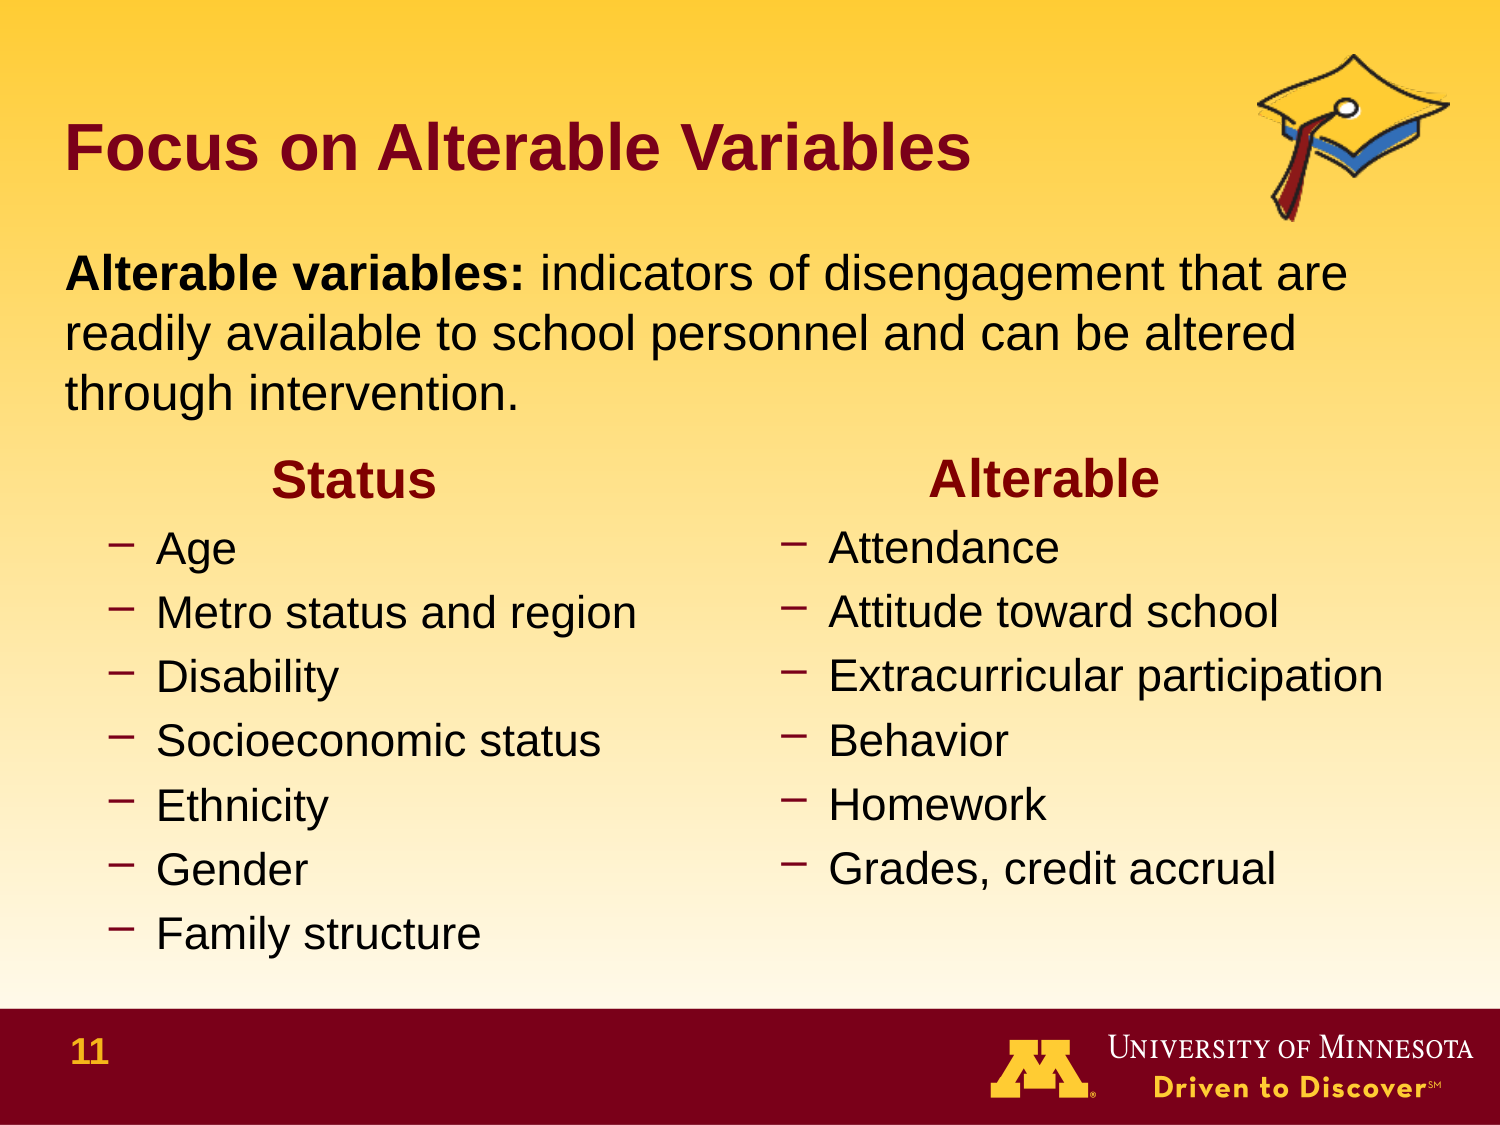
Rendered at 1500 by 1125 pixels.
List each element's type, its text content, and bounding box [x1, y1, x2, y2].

text_box Status Age Metro status and region Disability Socioeconomic status Ethnicity Gender Family structure [19, 437, 706, 1025]
text_box Alterable Attendance Attitude toward school Extracurricular participation Behavior Homework Grades, credit accrual [691, 436, 1414, 1022]
list Alterable variables: indicators of disengagement that are readily available to school personnel and can be altered through intervention. [49, 233, 1445, 984]
title Focus on Alterable Variables [49, 50, 1295, 233]
picture [0, 0, 1500, 1125]
